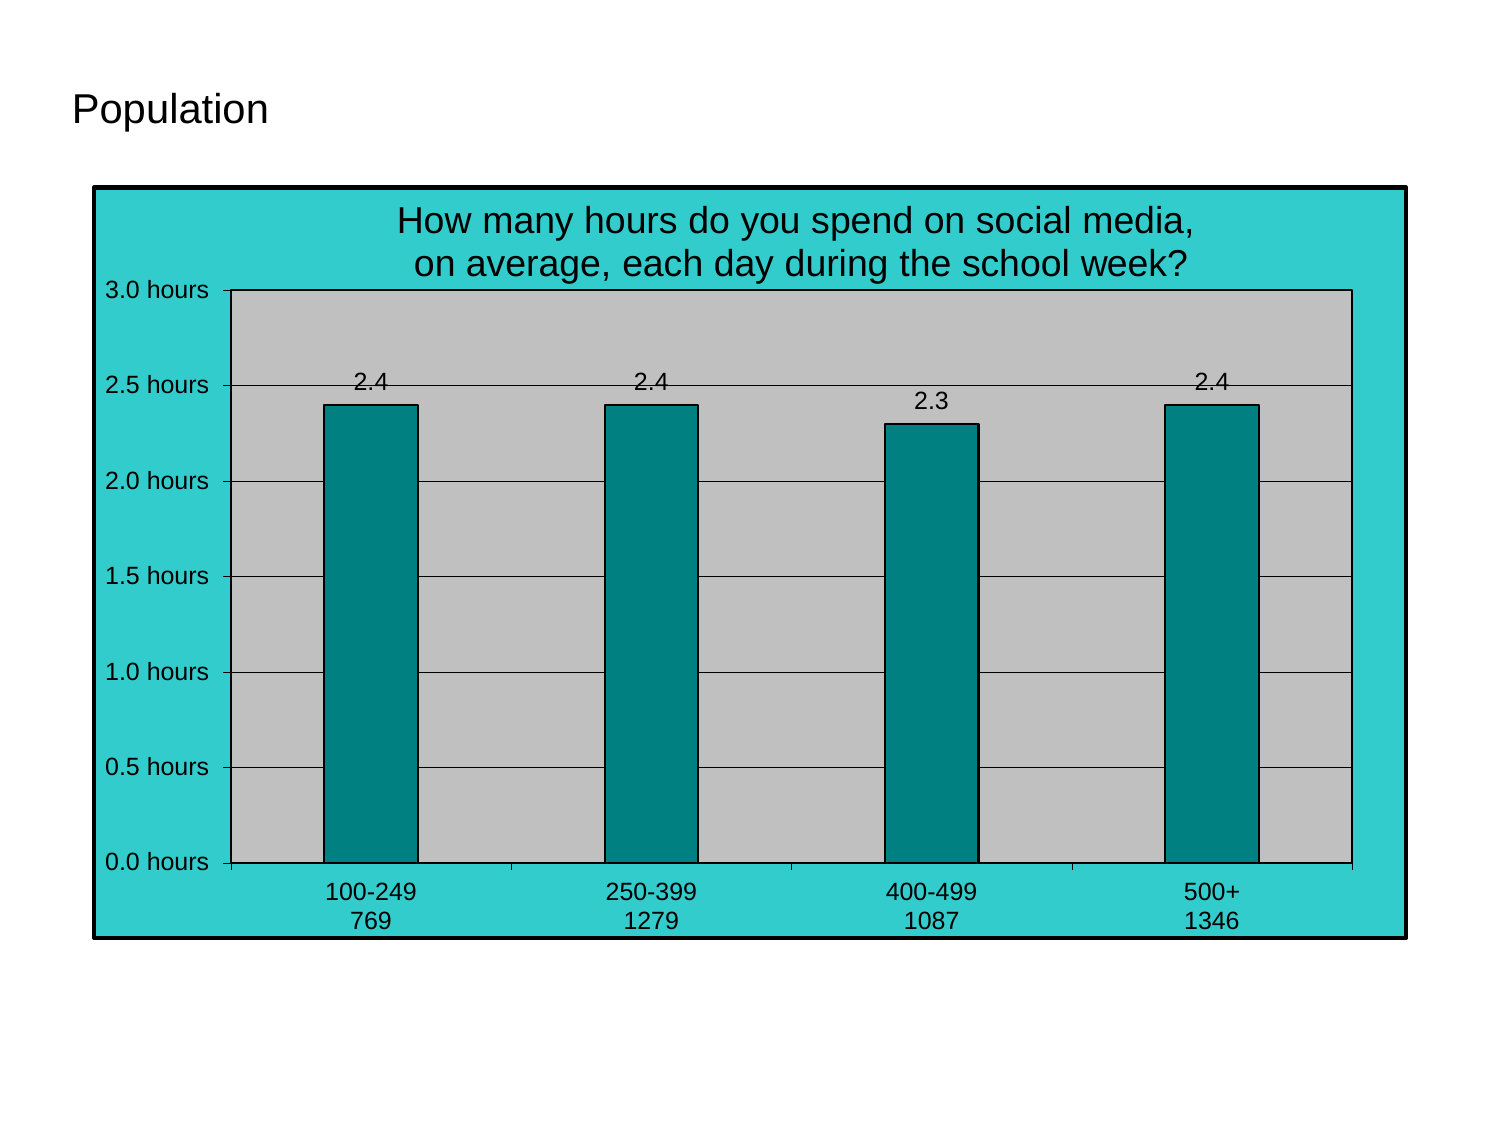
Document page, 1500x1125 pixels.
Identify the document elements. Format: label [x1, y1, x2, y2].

picture [91, 185, 1409, 940]
